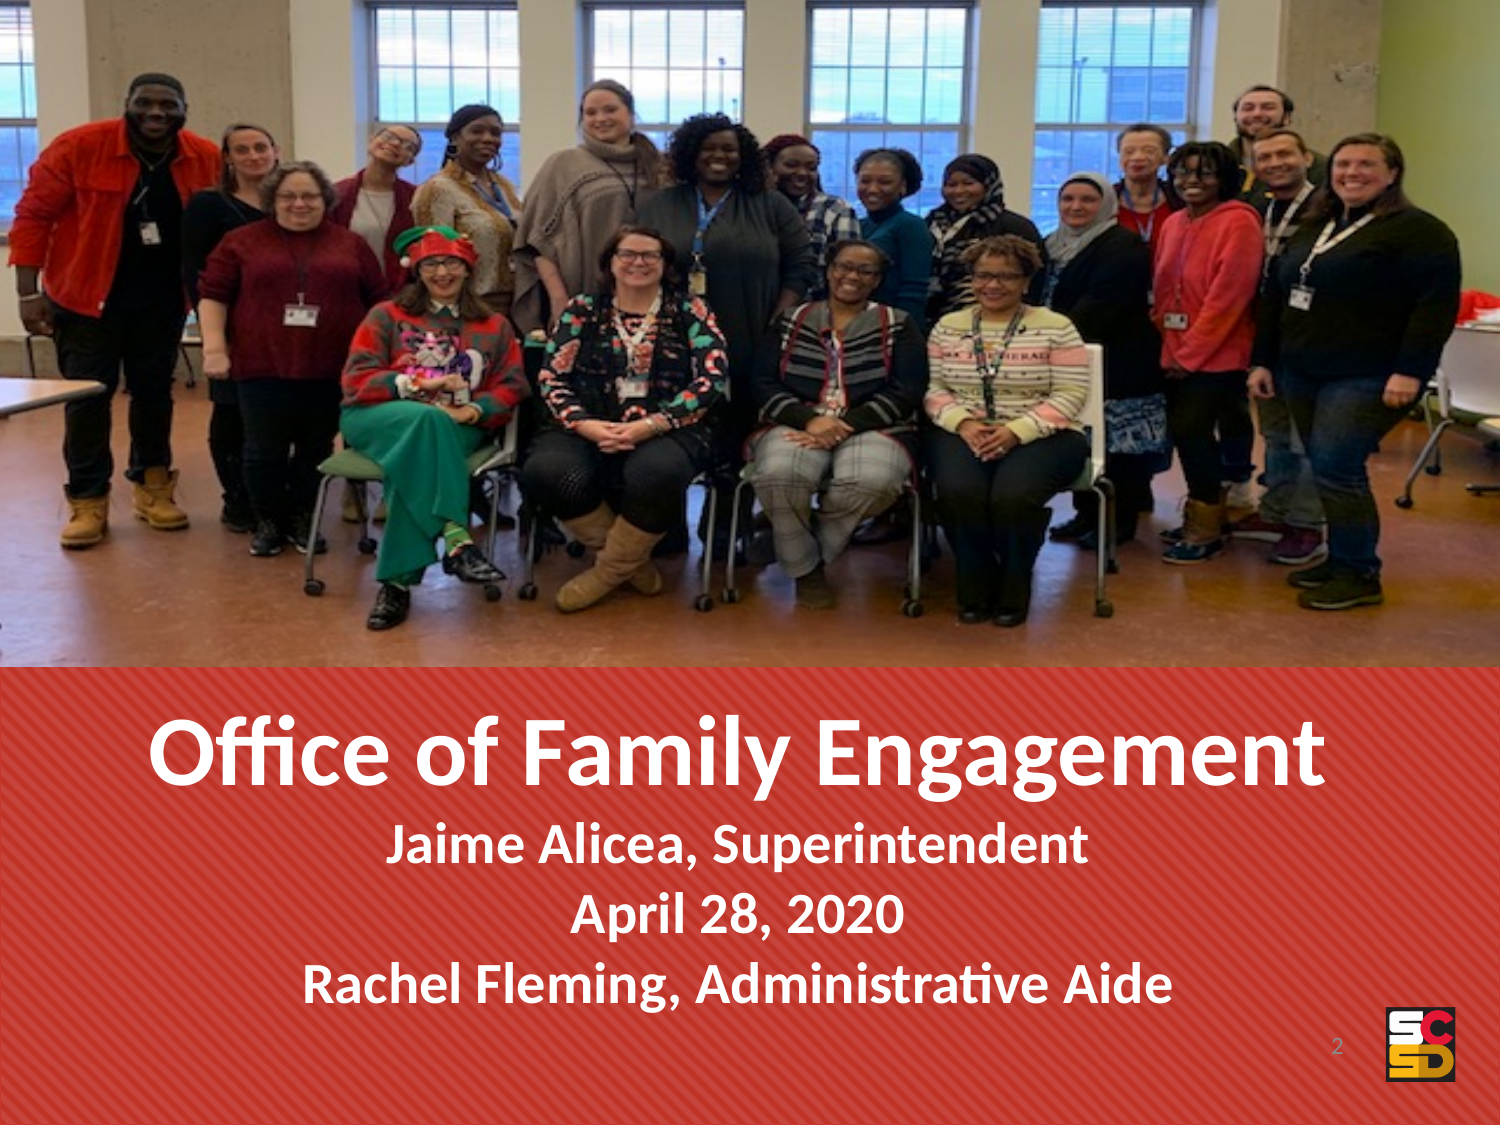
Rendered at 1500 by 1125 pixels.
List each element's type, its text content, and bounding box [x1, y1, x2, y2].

slide_number 2 [1228, 1004, 1359, 1086]
picture [0, 0, 1500, 667]
title Office of Family Engagement Jaime Alicea, Superintendent April 28, 2020 Rachel Fleming, Administrative Aide [0, 667, 1488, 1023]
